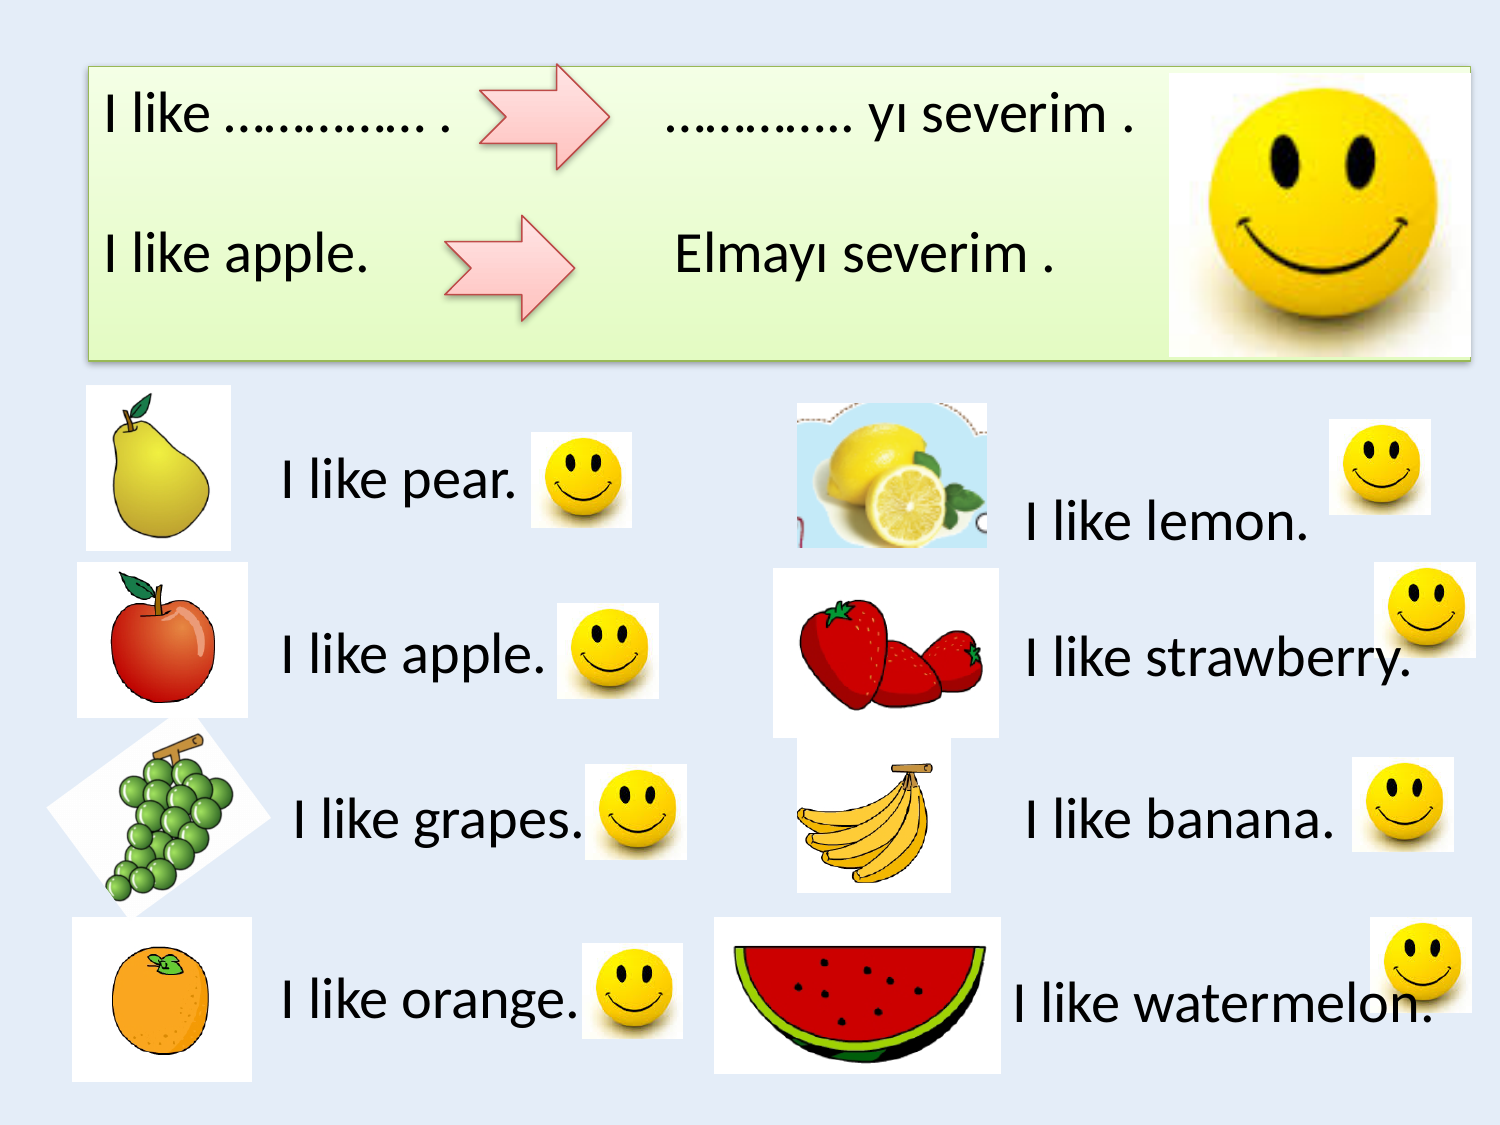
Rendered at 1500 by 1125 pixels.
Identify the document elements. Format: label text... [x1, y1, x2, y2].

text_box [444, 214, 576, 322]
picture [1374, 562, 1476, 658]
text_box I like watermelon. [1007, 956, 1500, 1042]
text_box I like …………… . ………….. yı severim . I like apple. Elmayı severim . [88, 66, 1471, 362]
text_box I like strawberry. [1009, 610, 1472, 695]
picture [557, 603, 659, 699]
picture [531, 432, 633, 528]
picture [86, 385, 231, 552]
picture [582, 943, 684, 1039]
picture [773, 568, 999, 893]
picture [47, 562, 270, 1082]
picture [1352, 756, 1454, 853]
text_box I like apple. [265, 608, 552, 693]
picture [797, 403, 987, 548]
text_box I like grapes. [277, 772, 580, 858]
picture [714, 917, 1001, 1075]
picture [1329, 419, 1431, 515]
picture [1370, 917, 1472, 1013]
text_box I like orange. [265, 952, 576, 1038]
text_box I like banana. [1009, 772, 1350, 858]
text_box I like pear. [265, 432, 528, 518]
text_box I like lemon. [1009, 474, 1353, 560]
text_box [478, 63, 611, 171]
picture [585, 764, 687, 860]
picture [1169, 73, 1471, 358]
